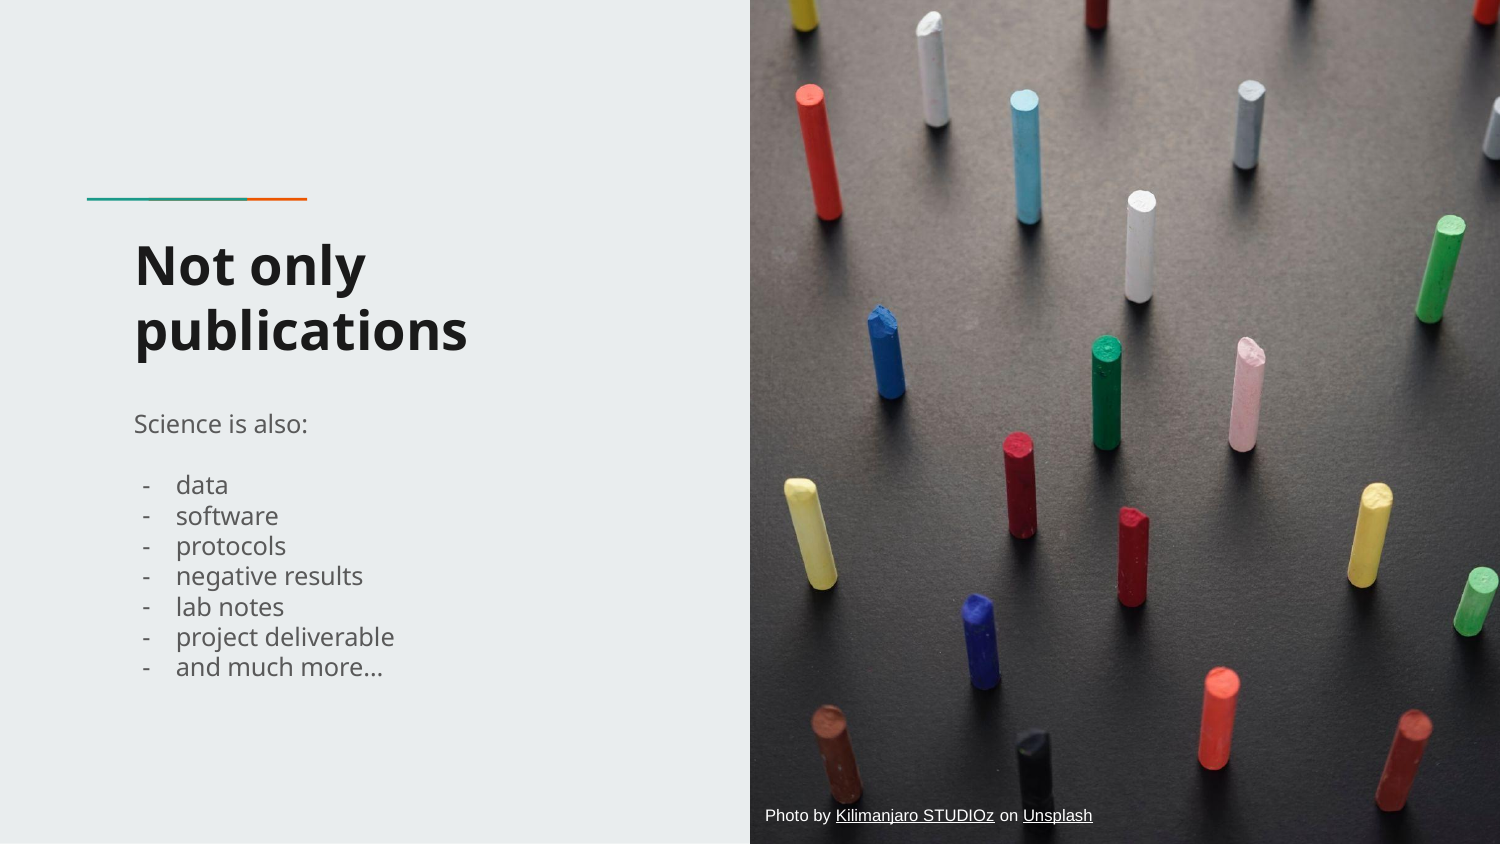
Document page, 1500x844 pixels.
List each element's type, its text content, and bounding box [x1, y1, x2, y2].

title Not only publications [119, 216, 662, 494]
picture [749, 0, 1500, 844]
subtitle Science is also: data software protocols negative results lab notes project deliverable and much more… [118, 393, 661, 701]
